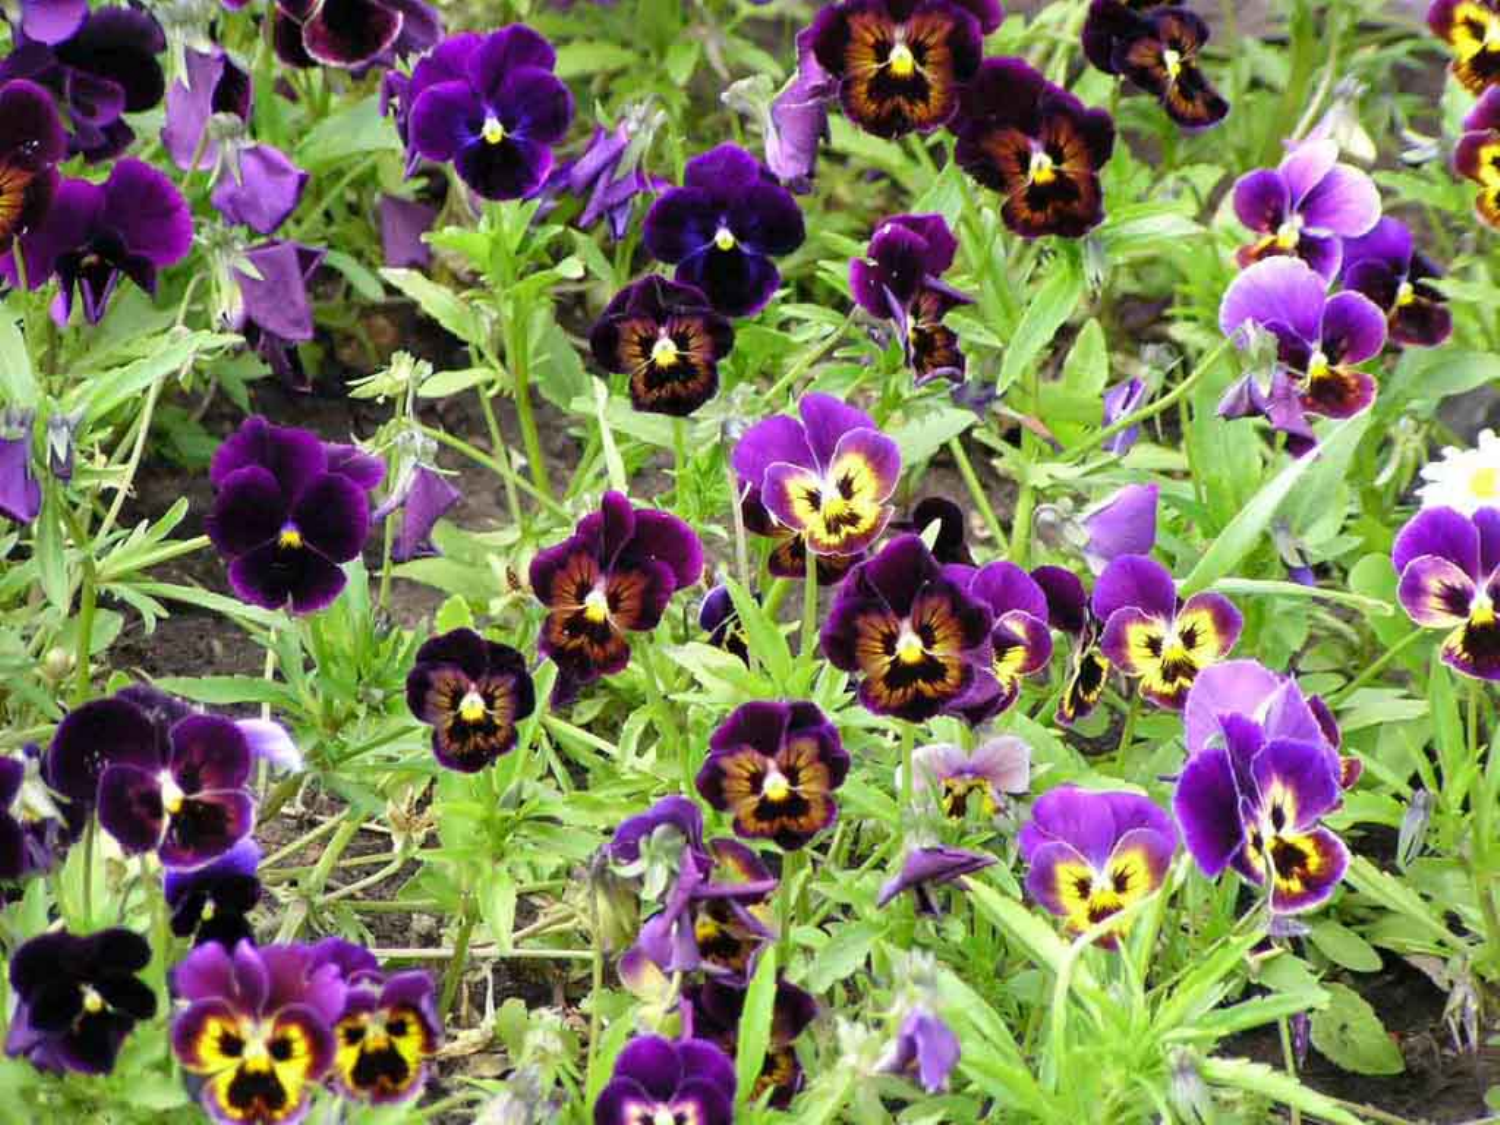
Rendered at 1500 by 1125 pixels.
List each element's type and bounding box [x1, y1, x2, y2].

list [0, 0, 1500, 1125]
